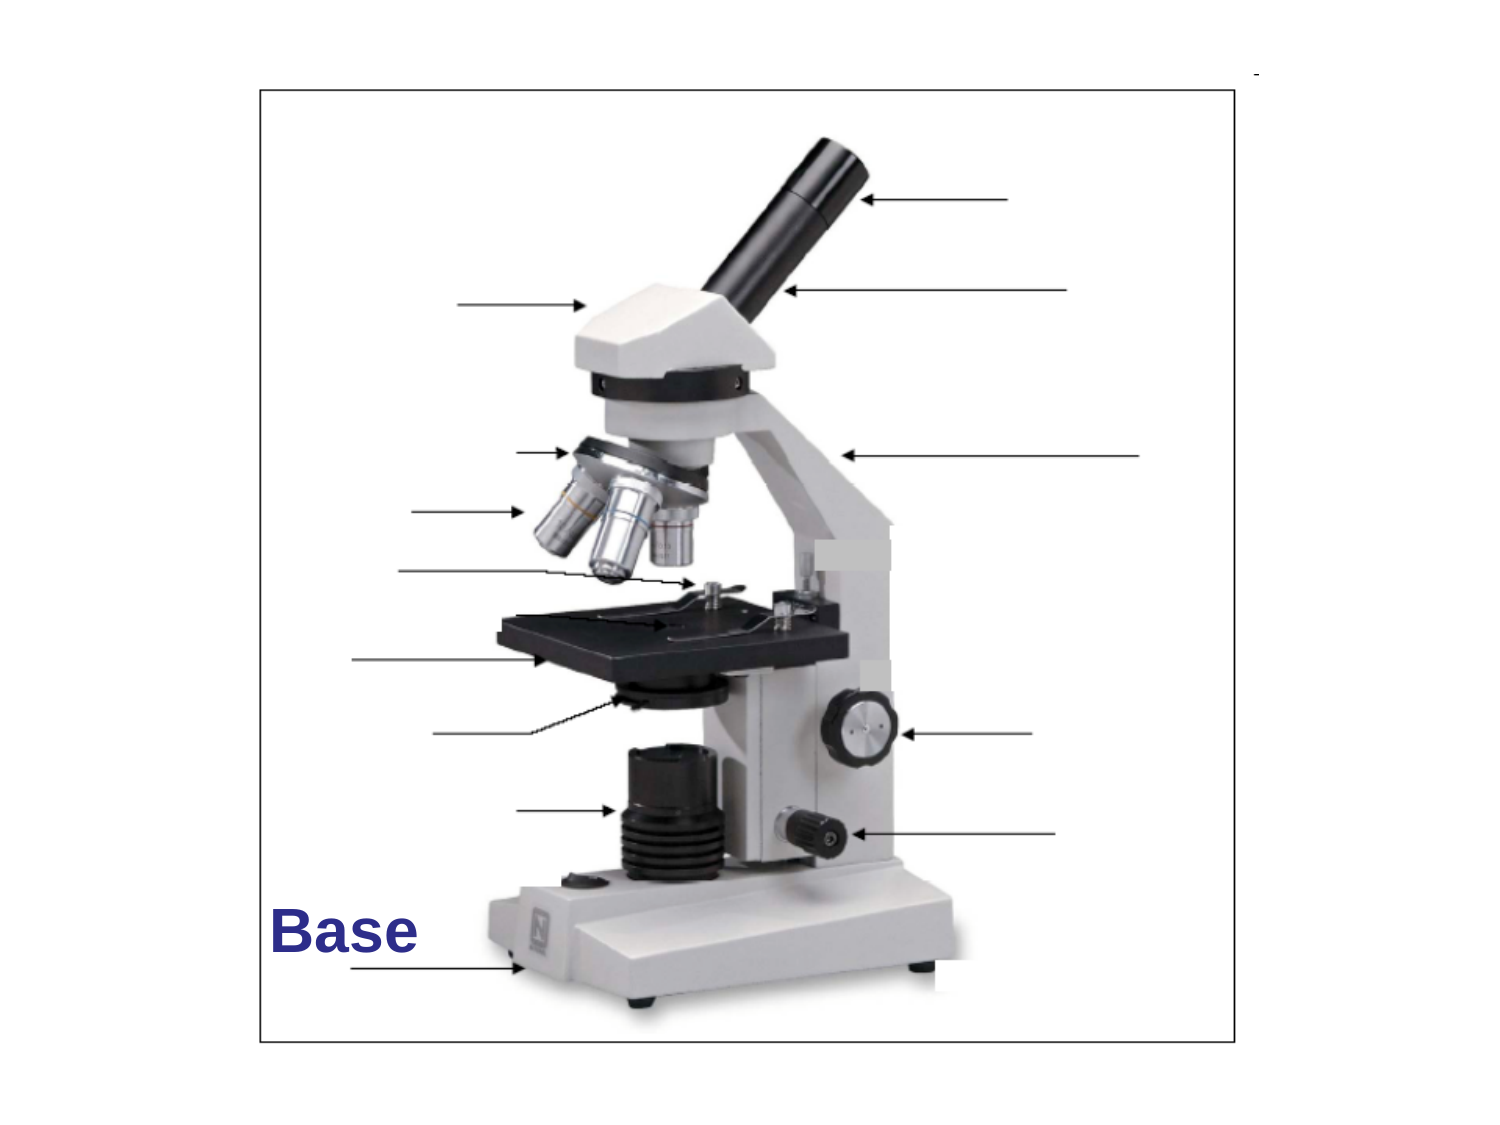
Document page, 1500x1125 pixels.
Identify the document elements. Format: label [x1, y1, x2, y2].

picture [241, 74, 1259, 1051]
